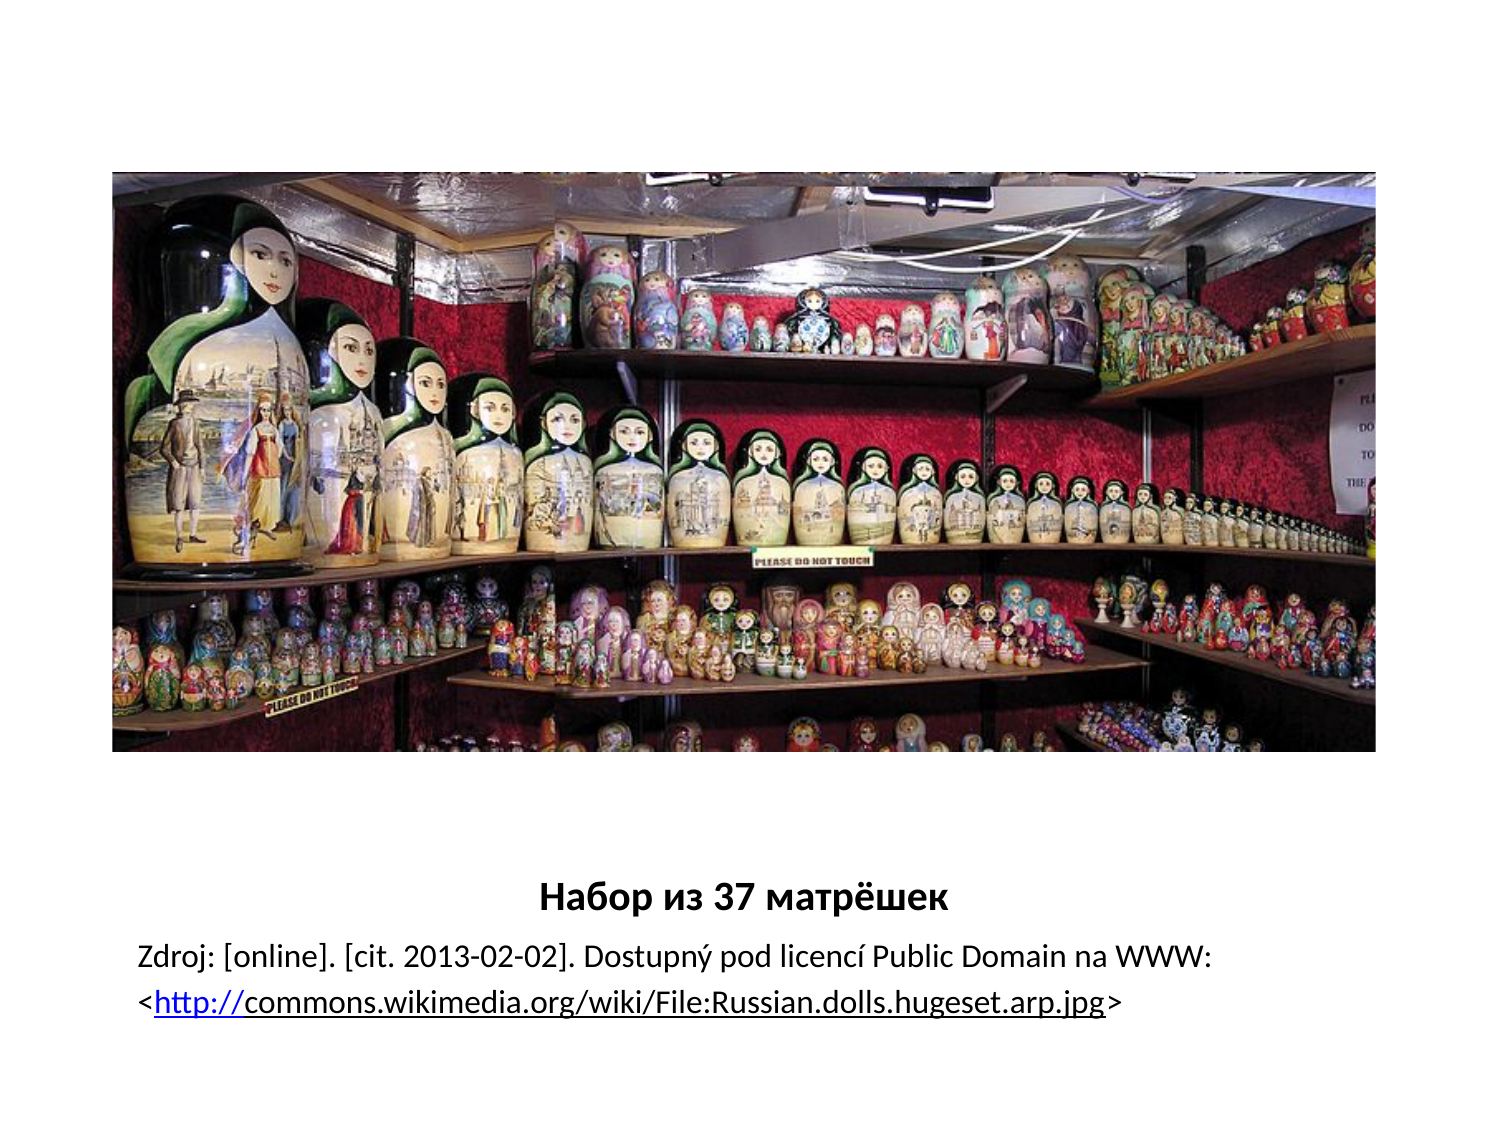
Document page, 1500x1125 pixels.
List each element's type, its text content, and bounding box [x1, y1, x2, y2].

picture [111, 172, 1376, 752]
title Набор из 37 матрёшек [112, 856, 1376, 926]
list Zdroj: [online]. [cit. 2013-02-02]. Dostupný pod licencí Public Domain na WWW: <http://commons.wikimedia.org/wiki/File:Russian.dolls.hugeset.arp.jpg> [112, 926, 1376, 1059]
